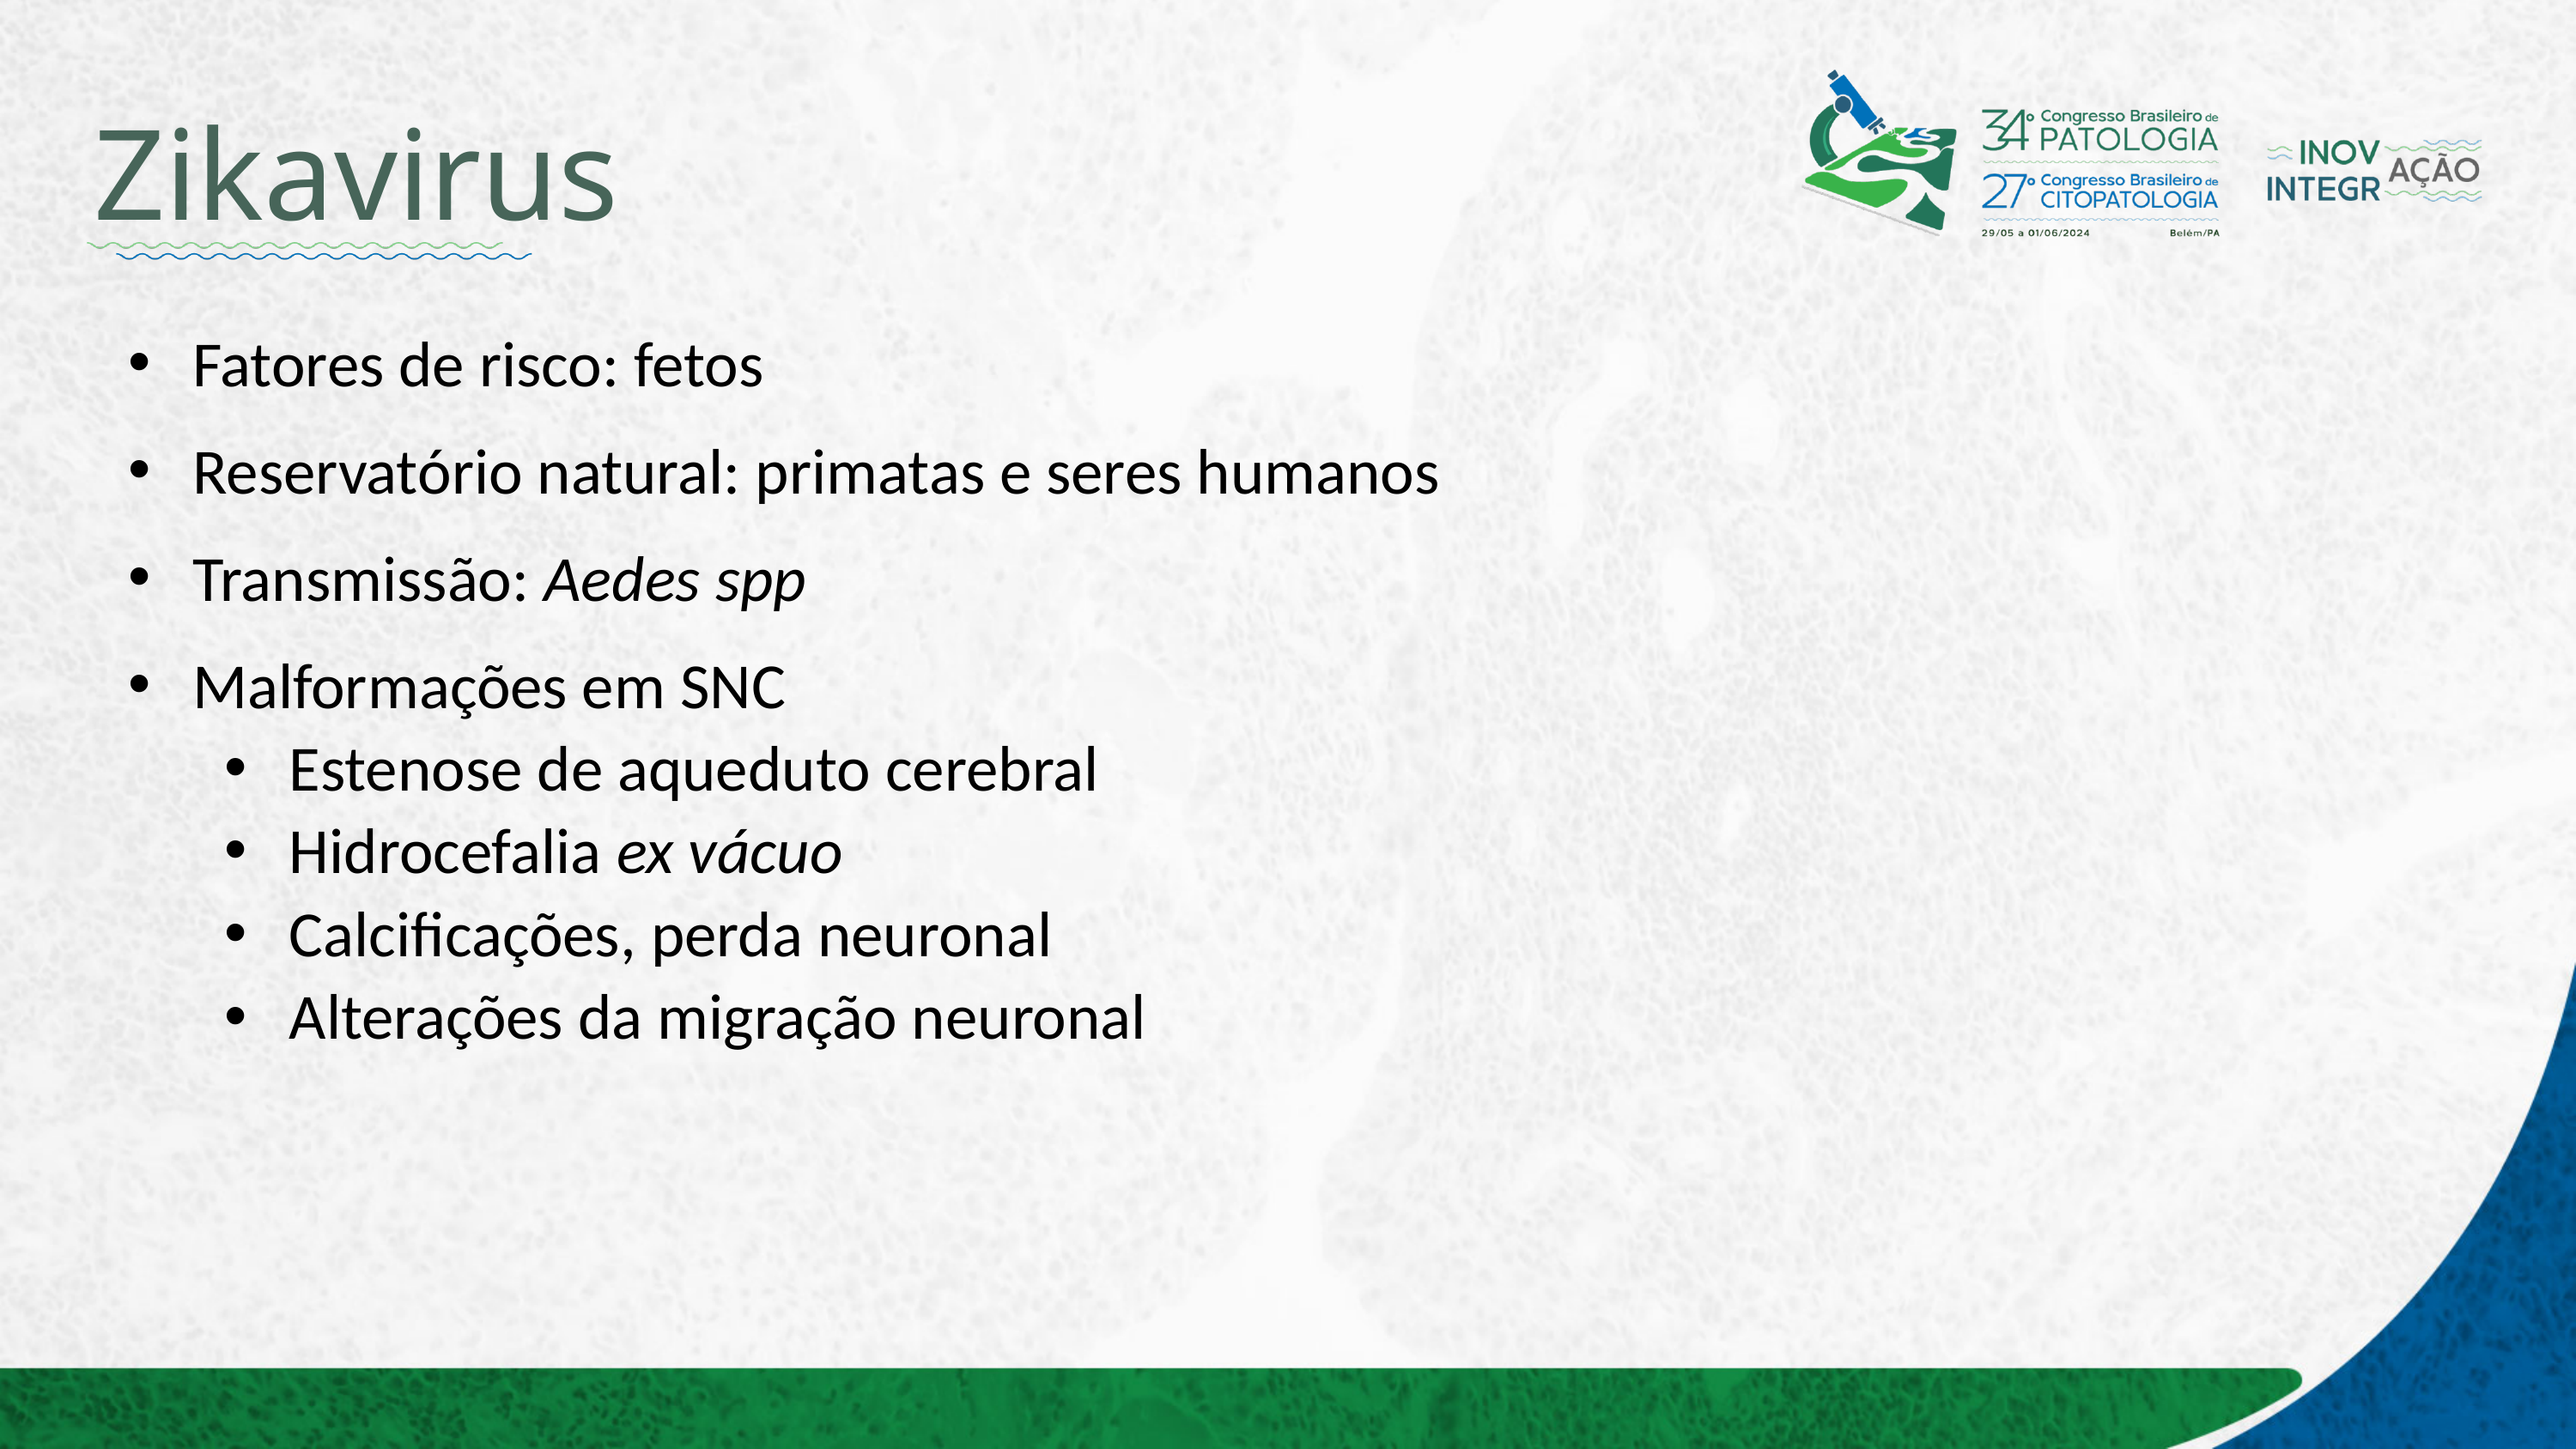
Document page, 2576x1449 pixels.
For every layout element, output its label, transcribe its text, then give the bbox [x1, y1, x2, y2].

picture [0, 0, 2576, 1449]
title Zikavirus [81, 73, 1724, 246]
list Fatores de risco: fetos Reservatório natural: primatas e seres humanos Transmissão: Aedes spp Malformações em SNC Estenose de aqueduto cerebral Hidrocefalia ex vácuo Calcificações, perda neuronal Alterações da migração neuronal [115, 329, 2472, 1211]
